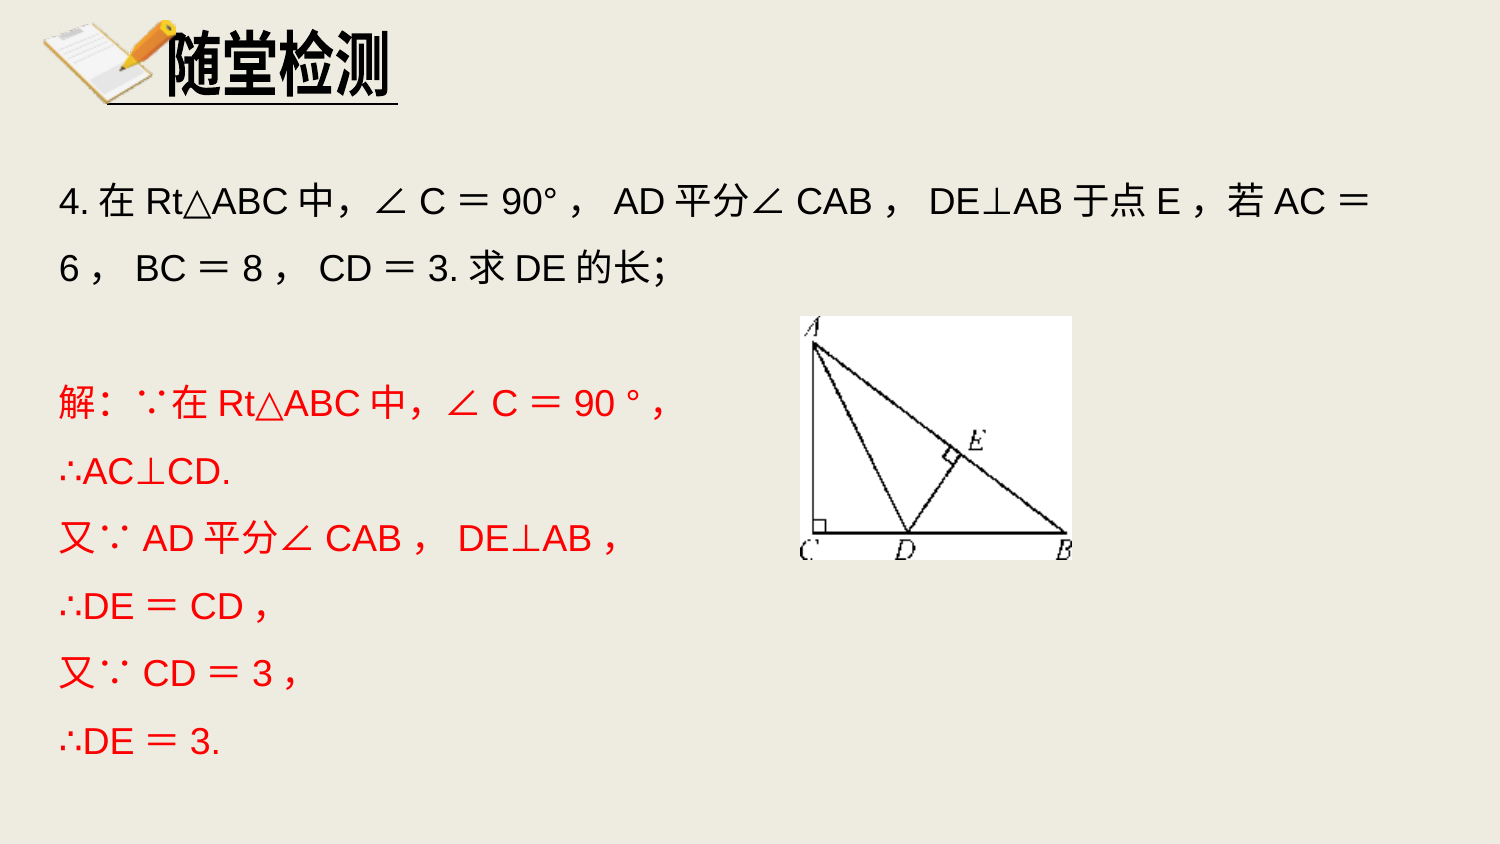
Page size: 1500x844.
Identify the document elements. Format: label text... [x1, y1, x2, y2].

picture [799, 315, 1072, 560]
text_box 4.在Rt△ABC中，∠C＝90°，AD平分∠CAB，DE⊥AB于点E，若AC＝6，BC＝8，CD＝3.求DE的长； 解：∵在Rt△ABC中，∠C＝90 °， ∴AC⊥CD. 又∵AD平分∠CAB，DE⊥AB， ∴DE＝CD， 又∵CD＝3， ∴DE＝3. [43, 146, 1463, 770]
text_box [43, 19, 399, 105]
